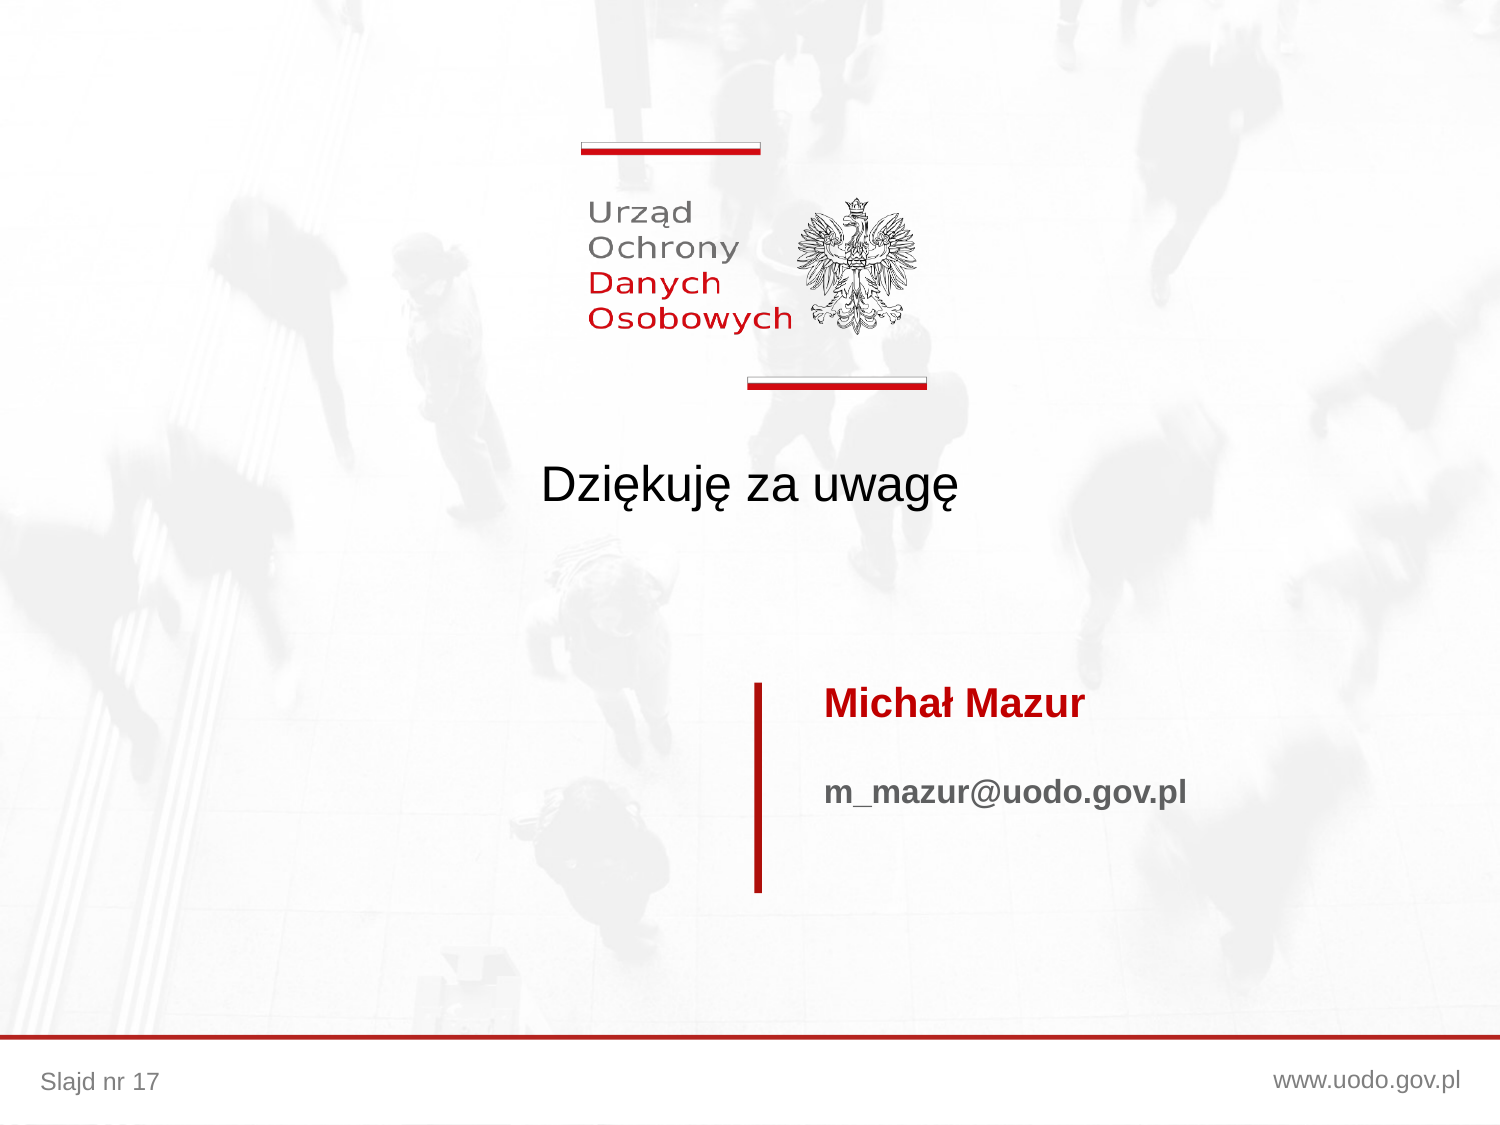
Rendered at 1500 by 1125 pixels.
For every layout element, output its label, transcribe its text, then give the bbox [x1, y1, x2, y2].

list Michał Mazur [808, 668, 1306, 732]
picture [0, 0, 1500, 1034]
list m_mazur@uodo.gov.pl [808, 763, 1361, 823]
